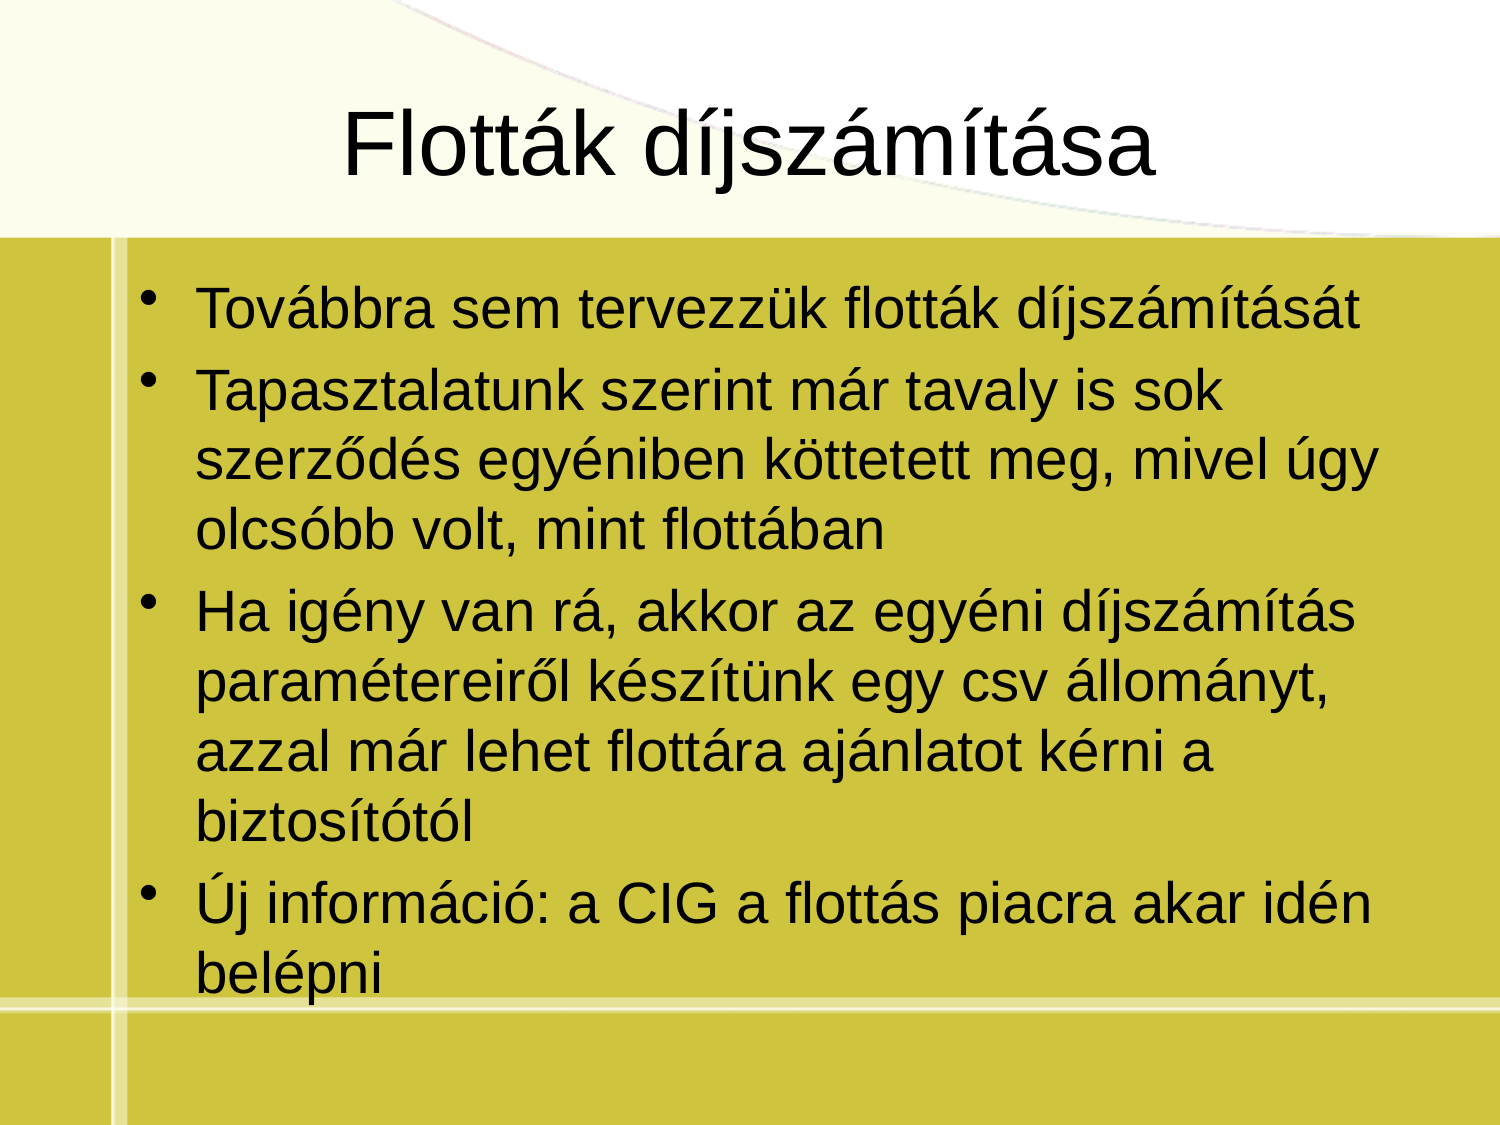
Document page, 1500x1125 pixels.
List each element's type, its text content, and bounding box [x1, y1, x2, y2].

title Flották díjszámítása [74, 44, 1426, 233]
list Továbbra sem tervezzük flották díjszámítását Tapasztalatunk szerint már tavaly is sok szerződés egyéniben köttetett meg, mivel úgy olcsóbb volt, mint flottában Ha igény van rá, akkor az egyéni díjszámítás paramétereiről készítünk egy csv állományt, azzal már lehet flottára ajánlatot kérni a biztosítótól Új információ: a CIG a flottás piacra akar idén belépni [123, 262, 1426, 1006]
picture [0, 0, 1500, 1125]
